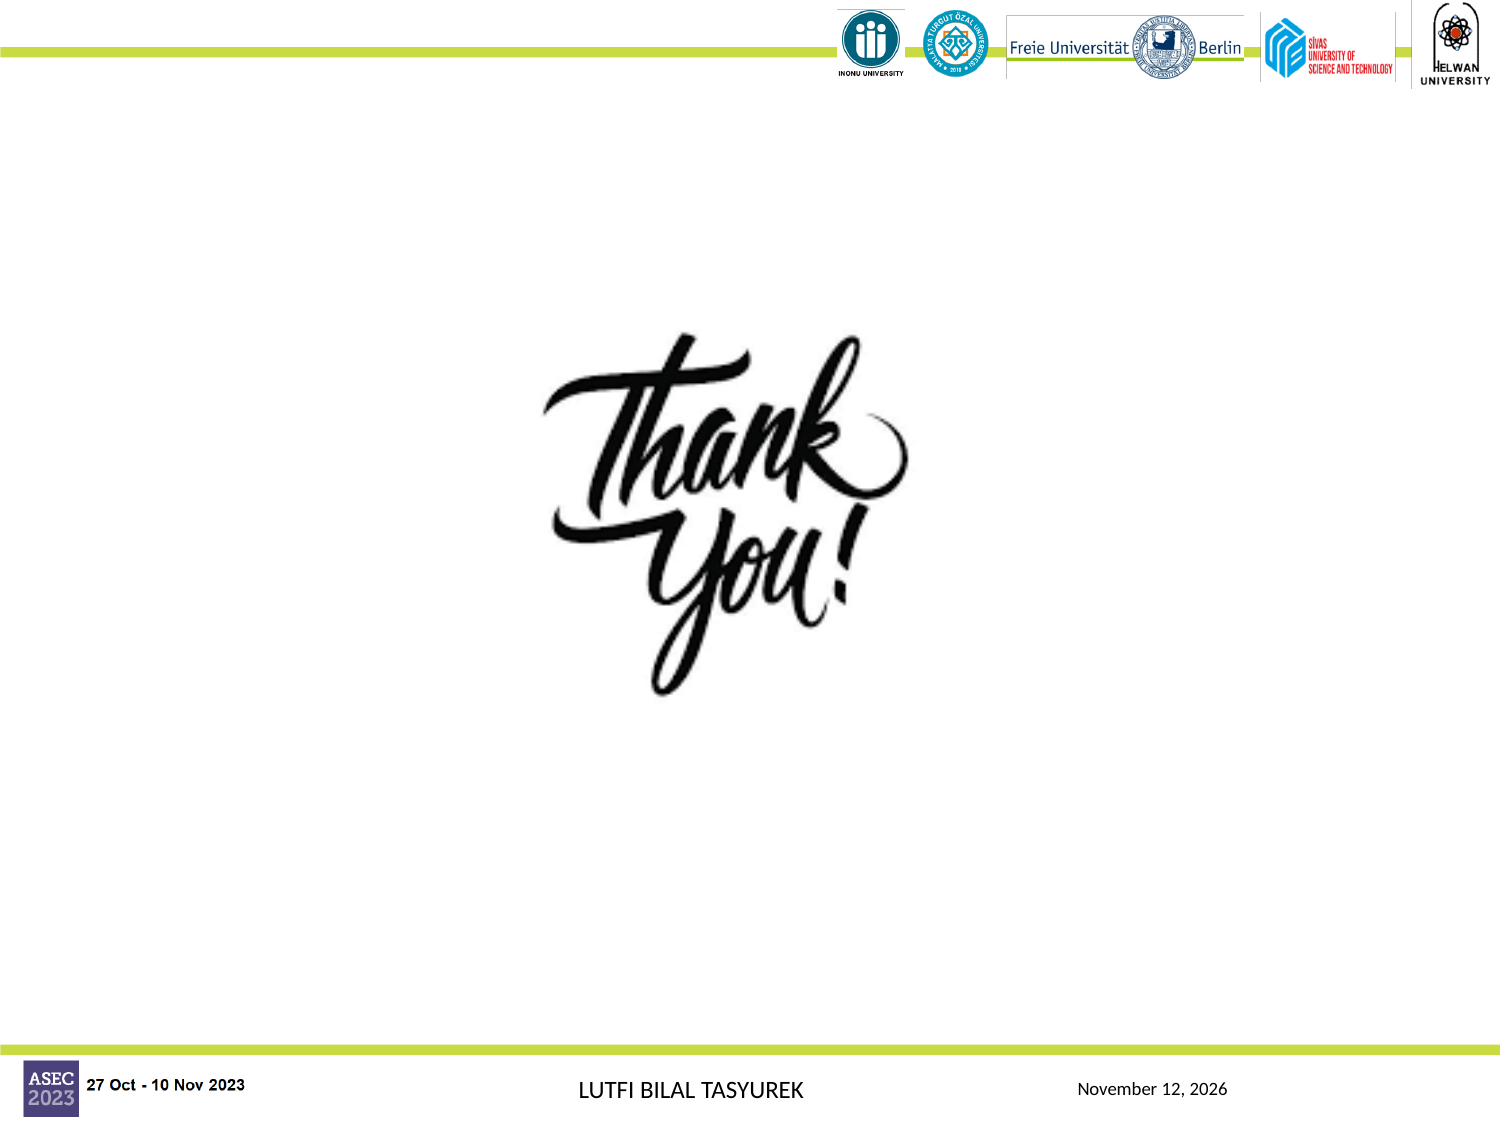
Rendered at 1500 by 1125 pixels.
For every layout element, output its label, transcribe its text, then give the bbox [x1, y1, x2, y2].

footer Lutfı bılal tasyurek [350, 1058, 1033, 1119]
picture [837, 0, 1500, 89]
picture [16, 1056, 250, 1122]
picture [423, 211, 1031, 820]
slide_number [1062, 1058, 1367, 1119]
